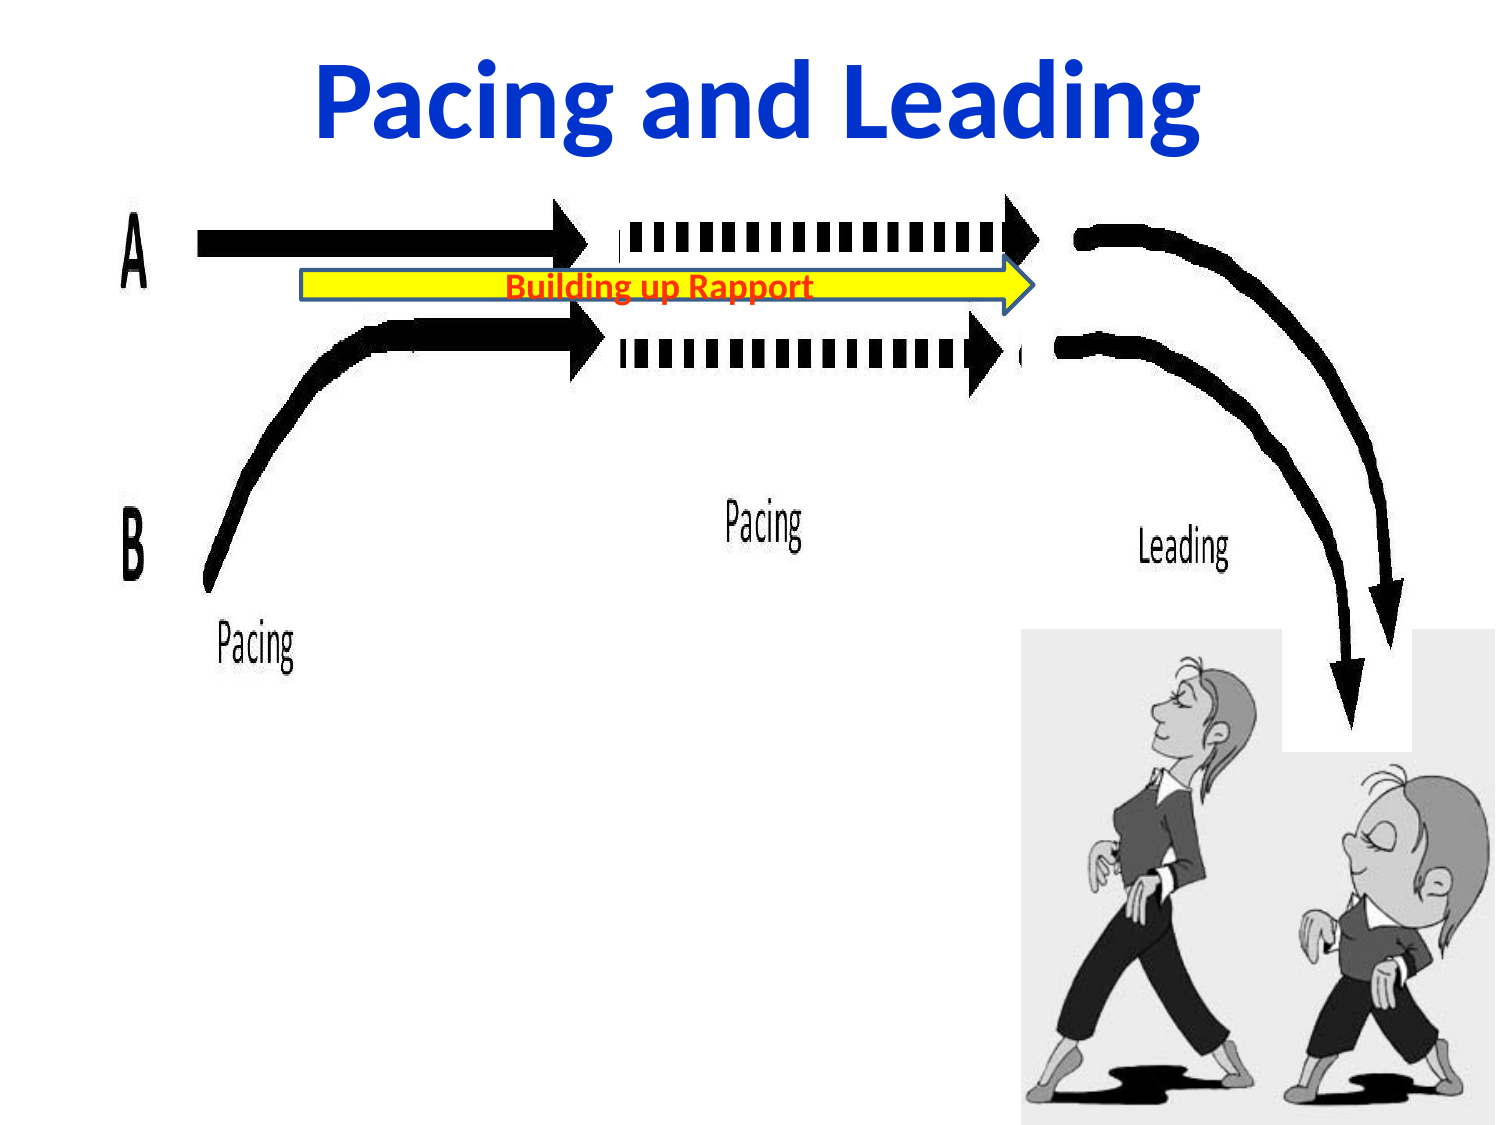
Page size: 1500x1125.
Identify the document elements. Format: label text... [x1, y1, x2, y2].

text_box Building up Rapport [624, 286, 1036, 300]
text_box Pacing and Leading [298, 19, 1218, 169]
picture [76, 148, 1495, 1125]
